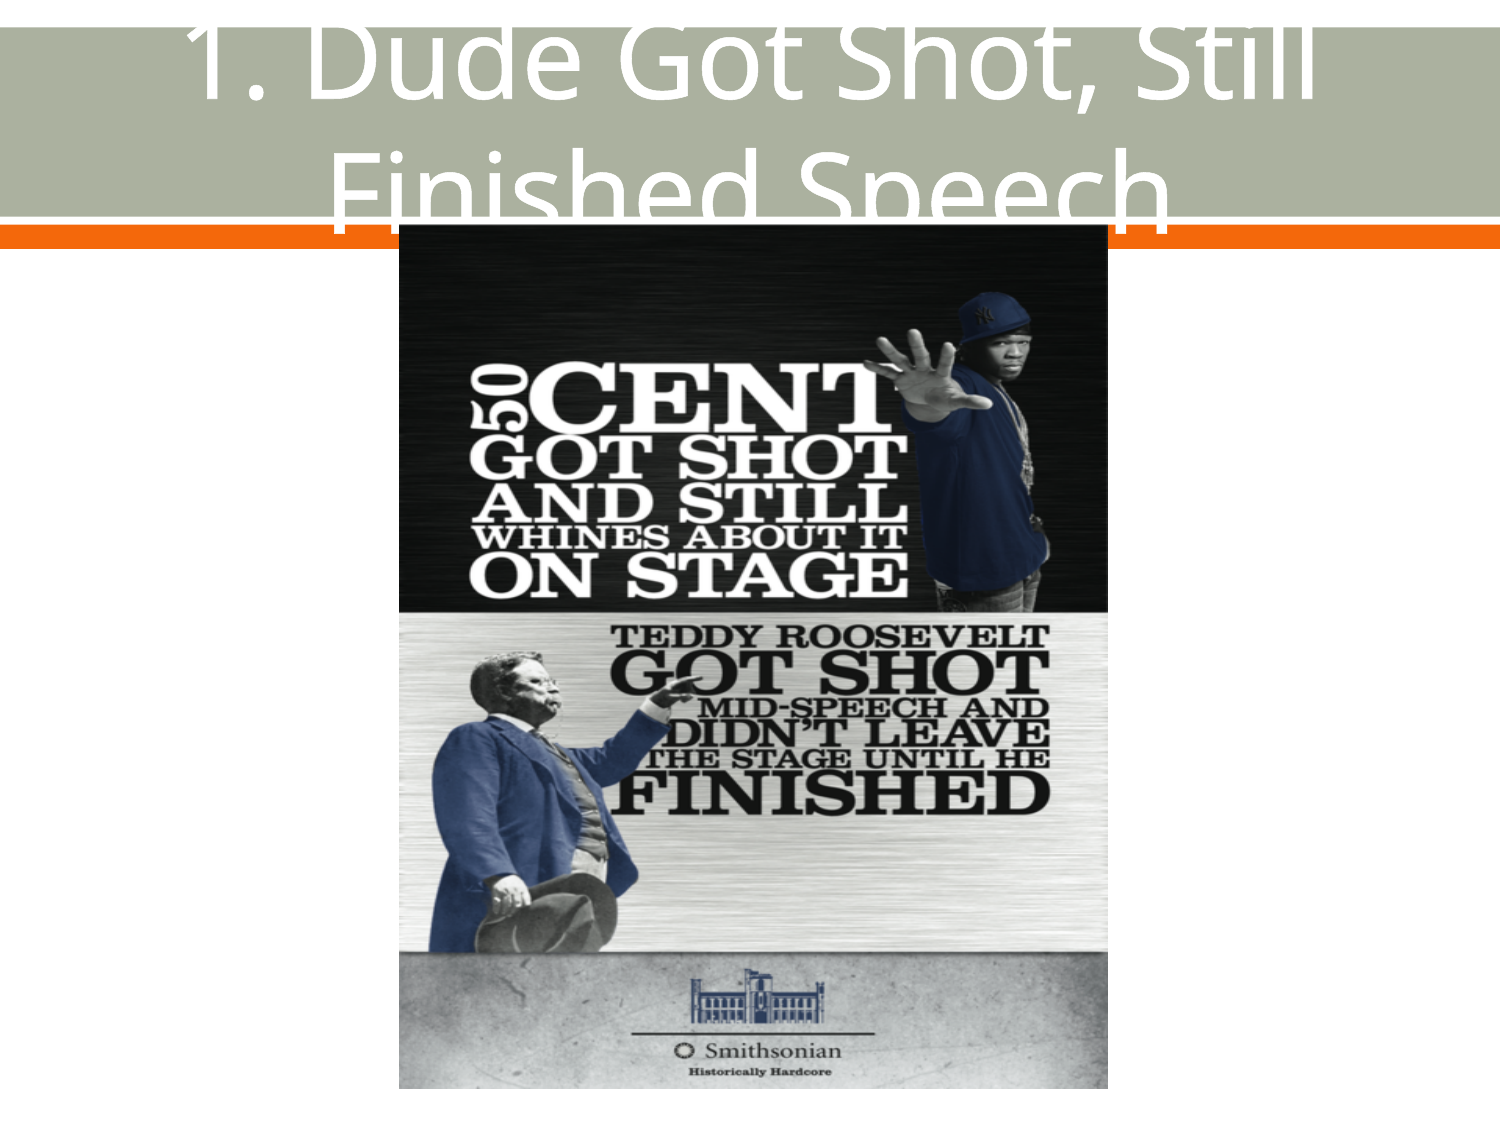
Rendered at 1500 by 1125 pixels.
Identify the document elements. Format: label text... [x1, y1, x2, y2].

picture [399, 224, 1109, 1089]
title 1. Dude Got Shot, Still Finished Speech [75, 29, 1425, 213]
